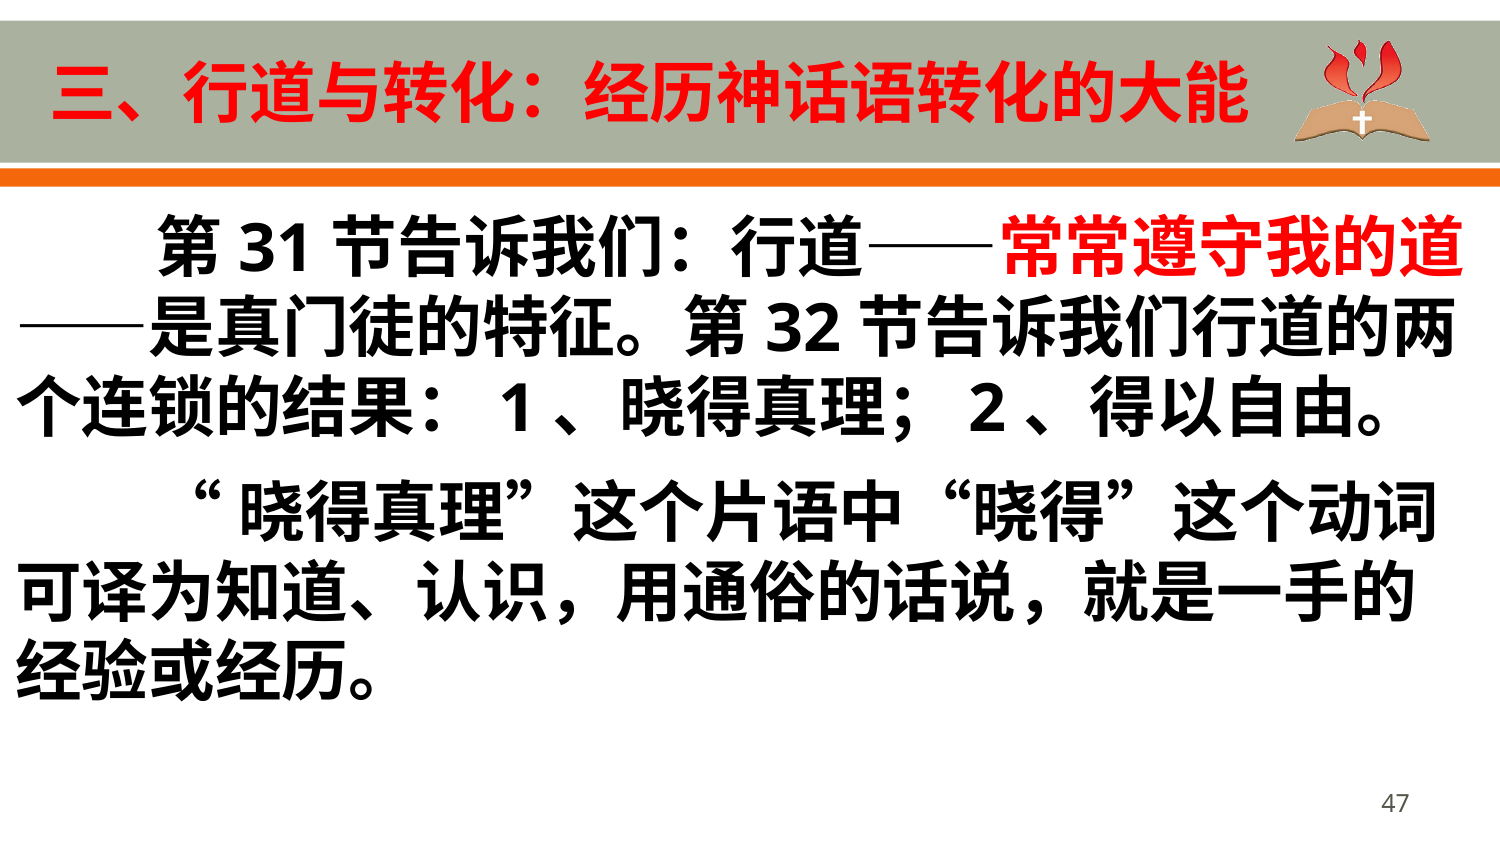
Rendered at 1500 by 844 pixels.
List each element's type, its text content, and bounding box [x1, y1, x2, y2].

slide_number 47 [1074, 782, 1425, 827]
list 第31节告诉我们：行道——常常遵守我的道 ——是真门徒的特征。第32节告诉我们行道的两个连锁的结果：1、晓得真理；2、得以自由。 “晓得真理”这个片语中“晓得”这个动词可译为知道、认识，用通俗的话说，就是一手的经验或经历。 [0, 196, 1498, 837]
picture [1300, 35, 1434, 144]
title 三、行道与转化：经历神话语转化的大能 [0, 22, 1300, 160]
